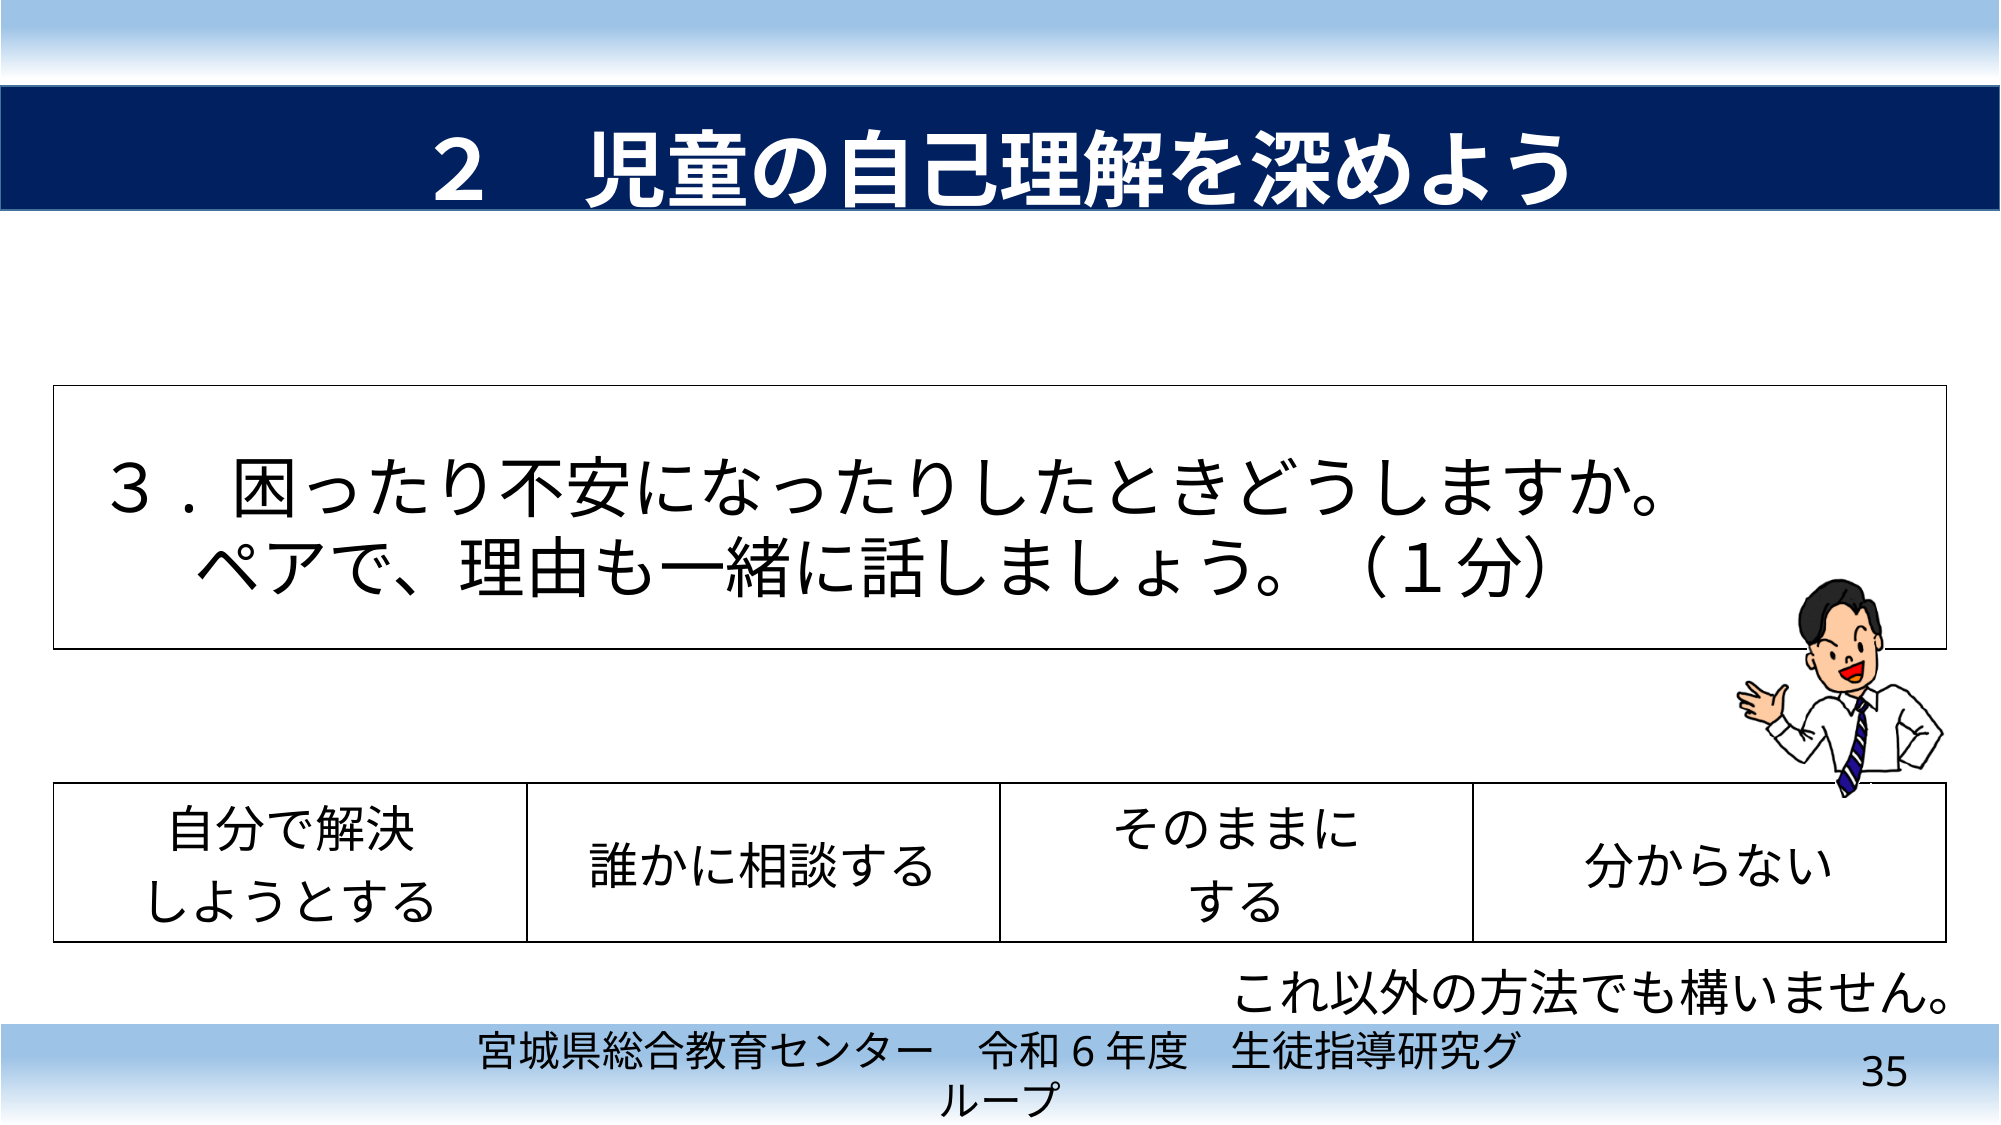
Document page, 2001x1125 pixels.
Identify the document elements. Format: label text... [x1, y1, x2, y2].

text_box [53, 385, 1947, 650]
table_header 誰かに相談する [528, 784, 999, 941]
table_header 分からない [1474, 784, 1945, 941]
slide_number 34 [1811, 1043, 1925, 1104]
text_box これ以外の方法でも構いません。 [1214, 953, 2000, 1029]
picture [1719, 565, 1971, 798]
text_box ２ 児童の自己理解を深めよう [220, 59, 1780, 224]
text_box [1780, 85, 2000, 211]
text_box 宮城県総合教育センター 令和6年度 生徒指導研究グループ [428, 1045, 1572, 1105]
table_header 自分で解決 しようとする [54, 784, 526, 941]
table_header そのままに する [1001, 784, 1472, 941]
text_box [0, 85, 220, 211]
